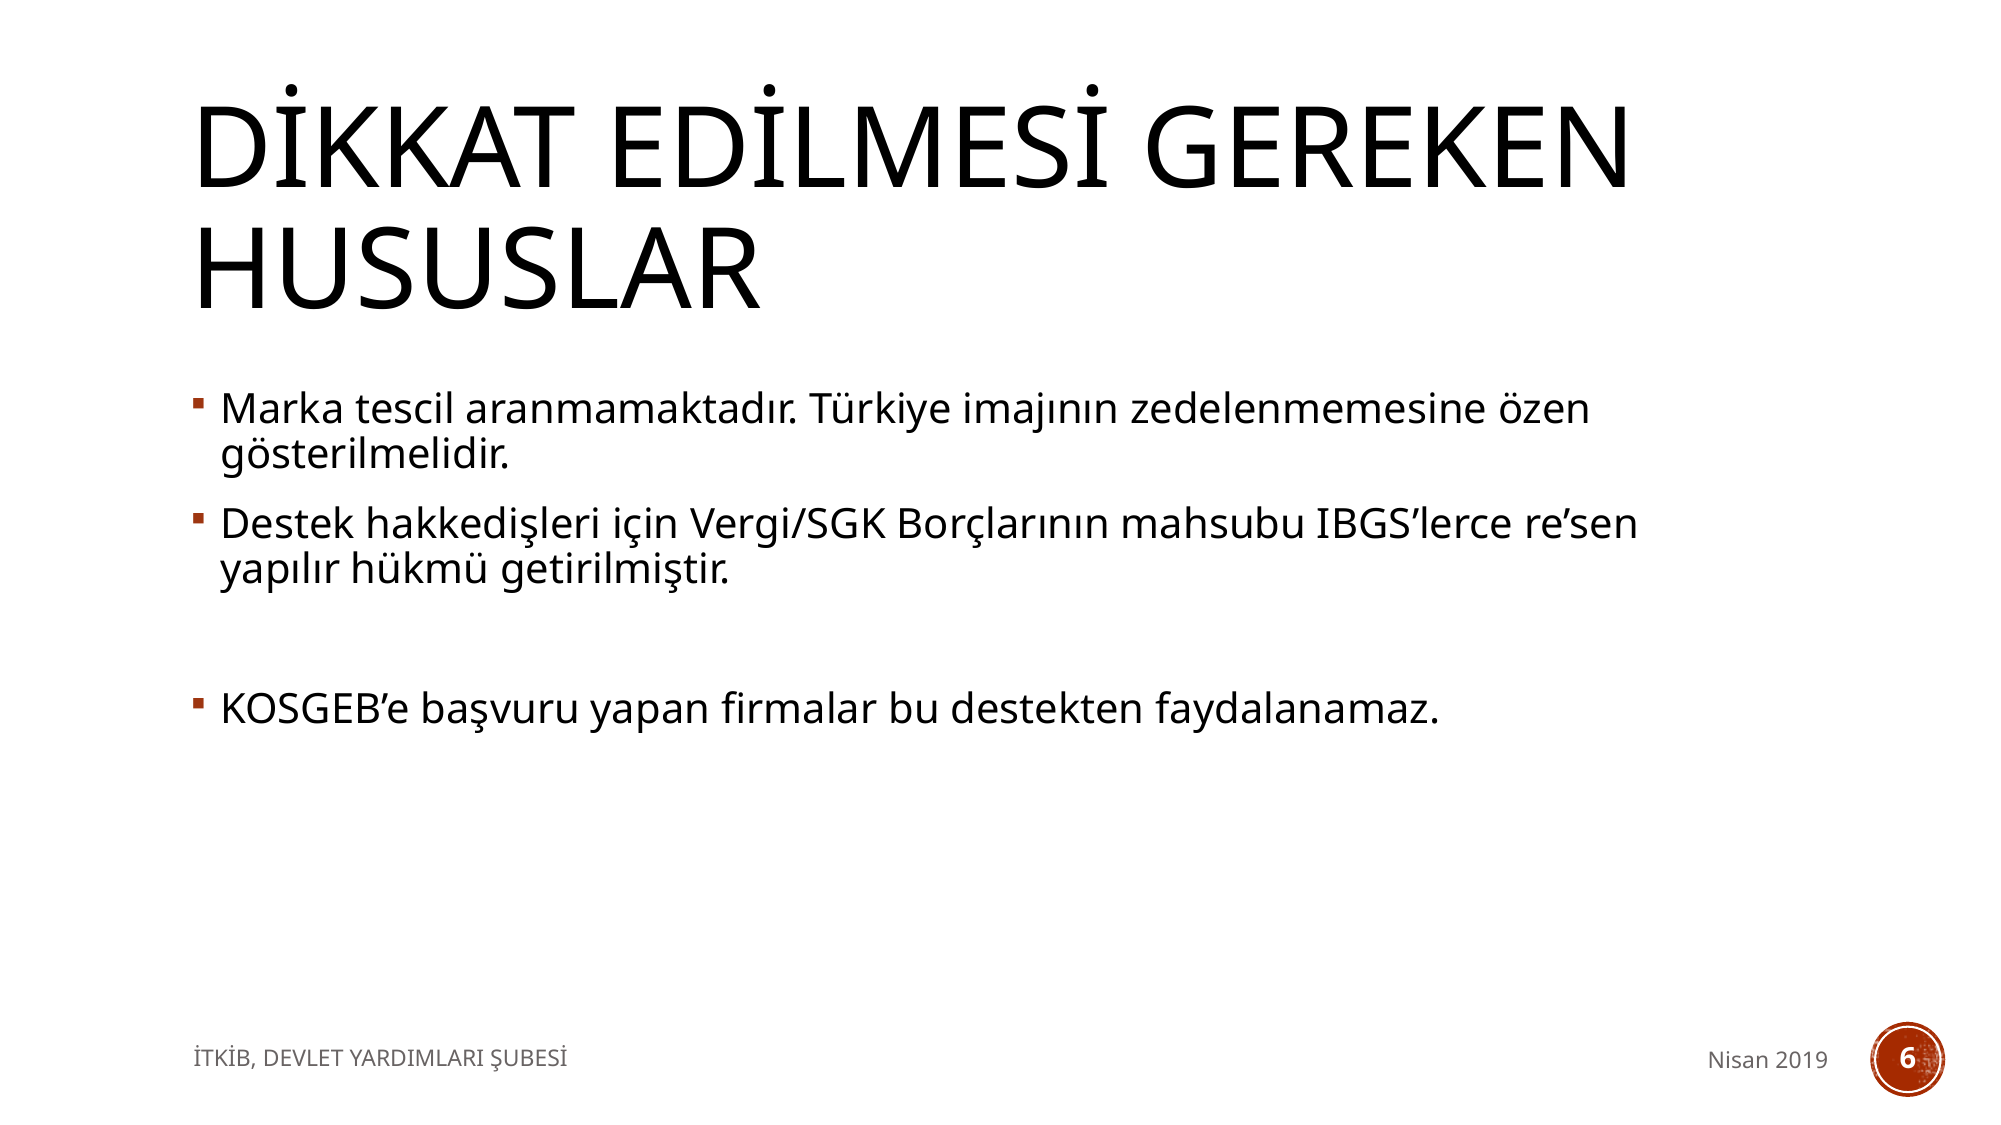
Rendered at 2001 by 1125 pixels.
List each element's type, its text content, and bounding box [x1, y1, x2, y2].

list Marka tescil aranmamaktadır. Türkiye imajının zedelenmemesine özen gösterilmelidir. Destek hakkedişleri için Vergi/SGK Borçlarının mahsubu IBGS’lerce re’sen yapılır hükmü getirilmiştir. KOSGEB’e başvuru yapan firmalar bu destekten faydalanamaz. [175, 380, 1768, 1013]
title Dikkat edilmesi gereken hususlar [175, 79, 1826, 344]
slide_number 6 [1855, 1028, 1961, 1089]
slide_number Nisan 2019 [1306, 1028, 1844, 1089]
footer İTKİB, DEVLET YARDIMLARI ŞUBESİ [178, 1028, 1217, 1089]
